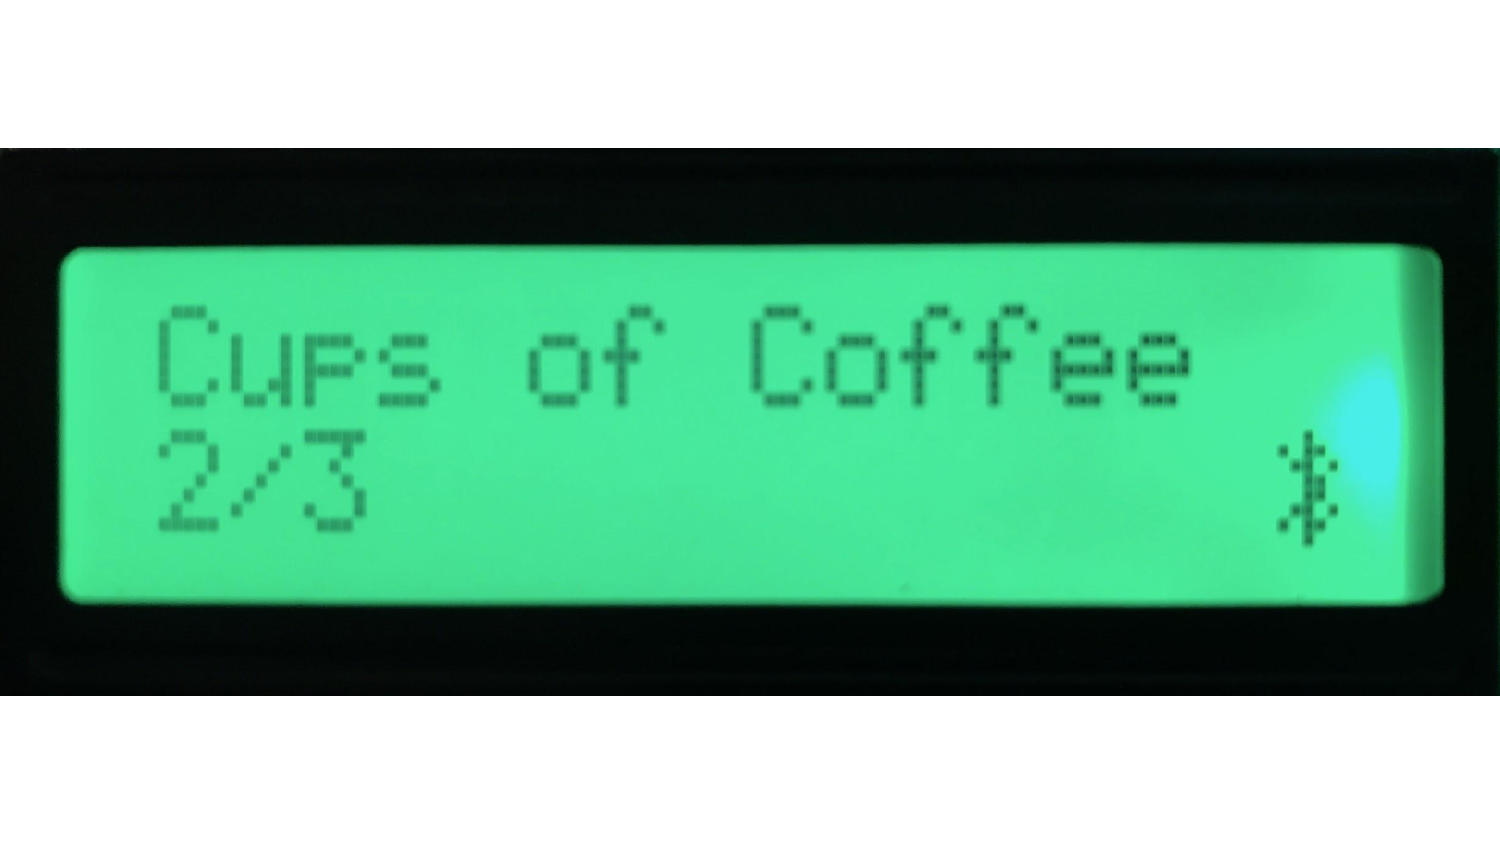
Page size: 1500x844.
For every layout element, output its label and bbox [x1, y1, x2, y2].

picture [0, 148, 1500, 696]
